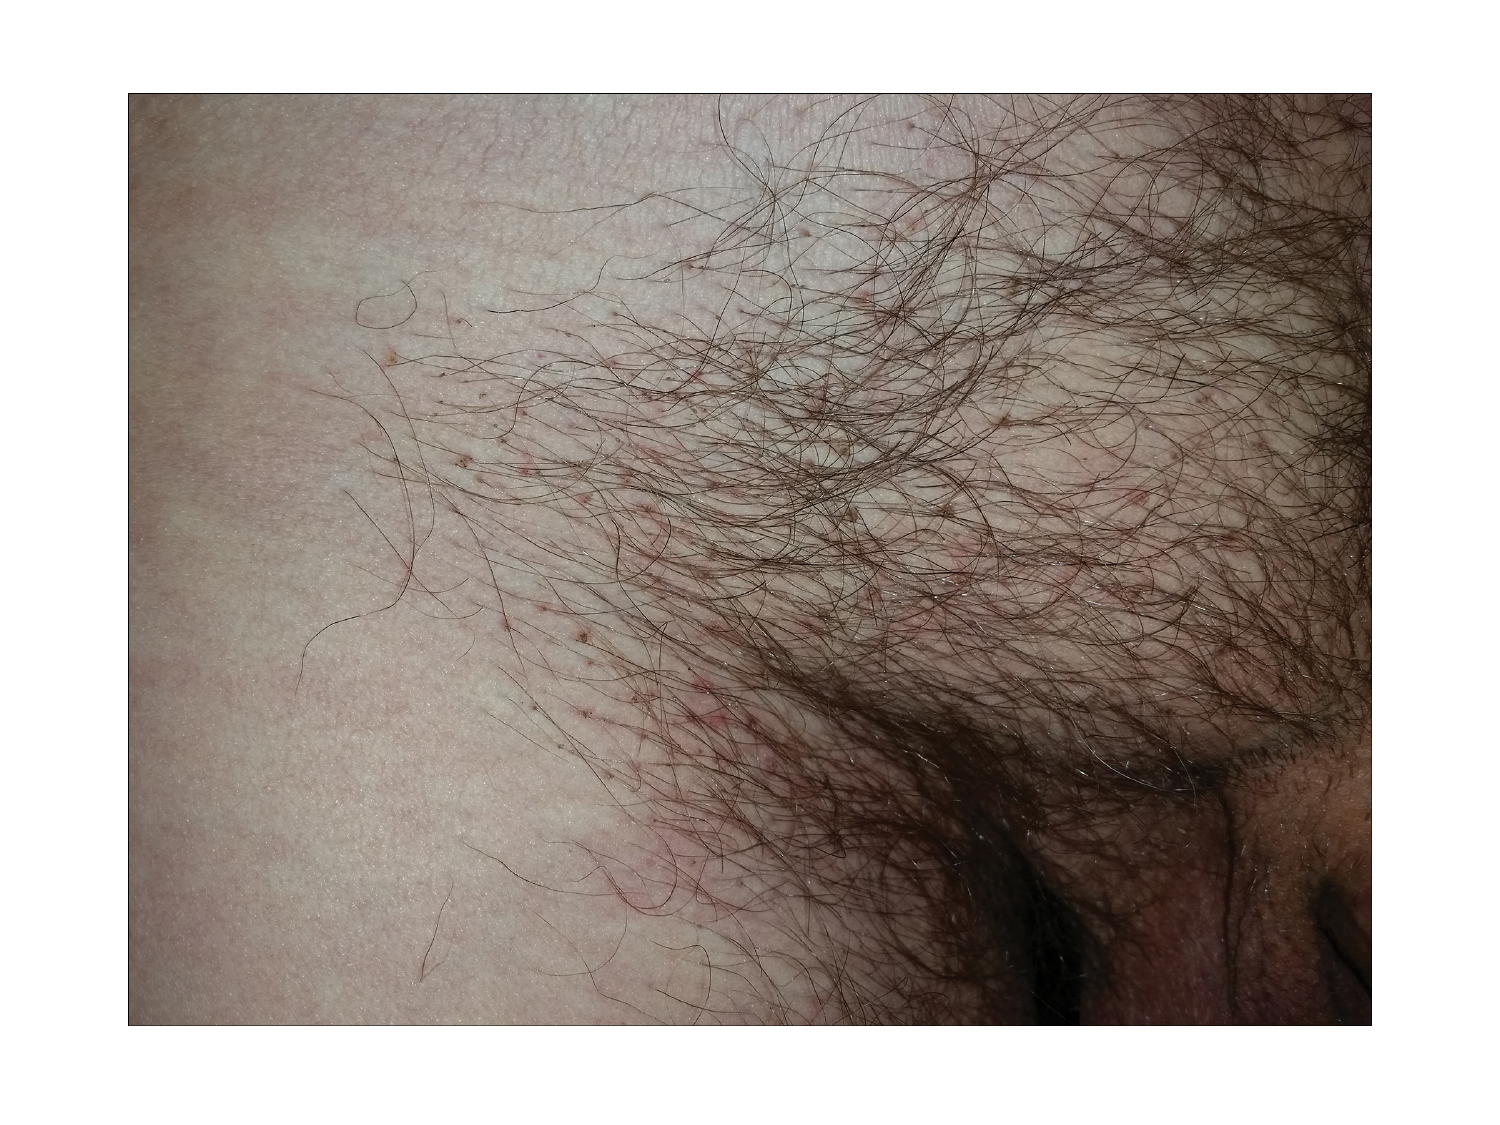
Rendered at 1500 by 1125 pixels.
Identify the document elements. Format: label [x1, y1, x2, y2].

picture [128, 93, 1372, 1026]
